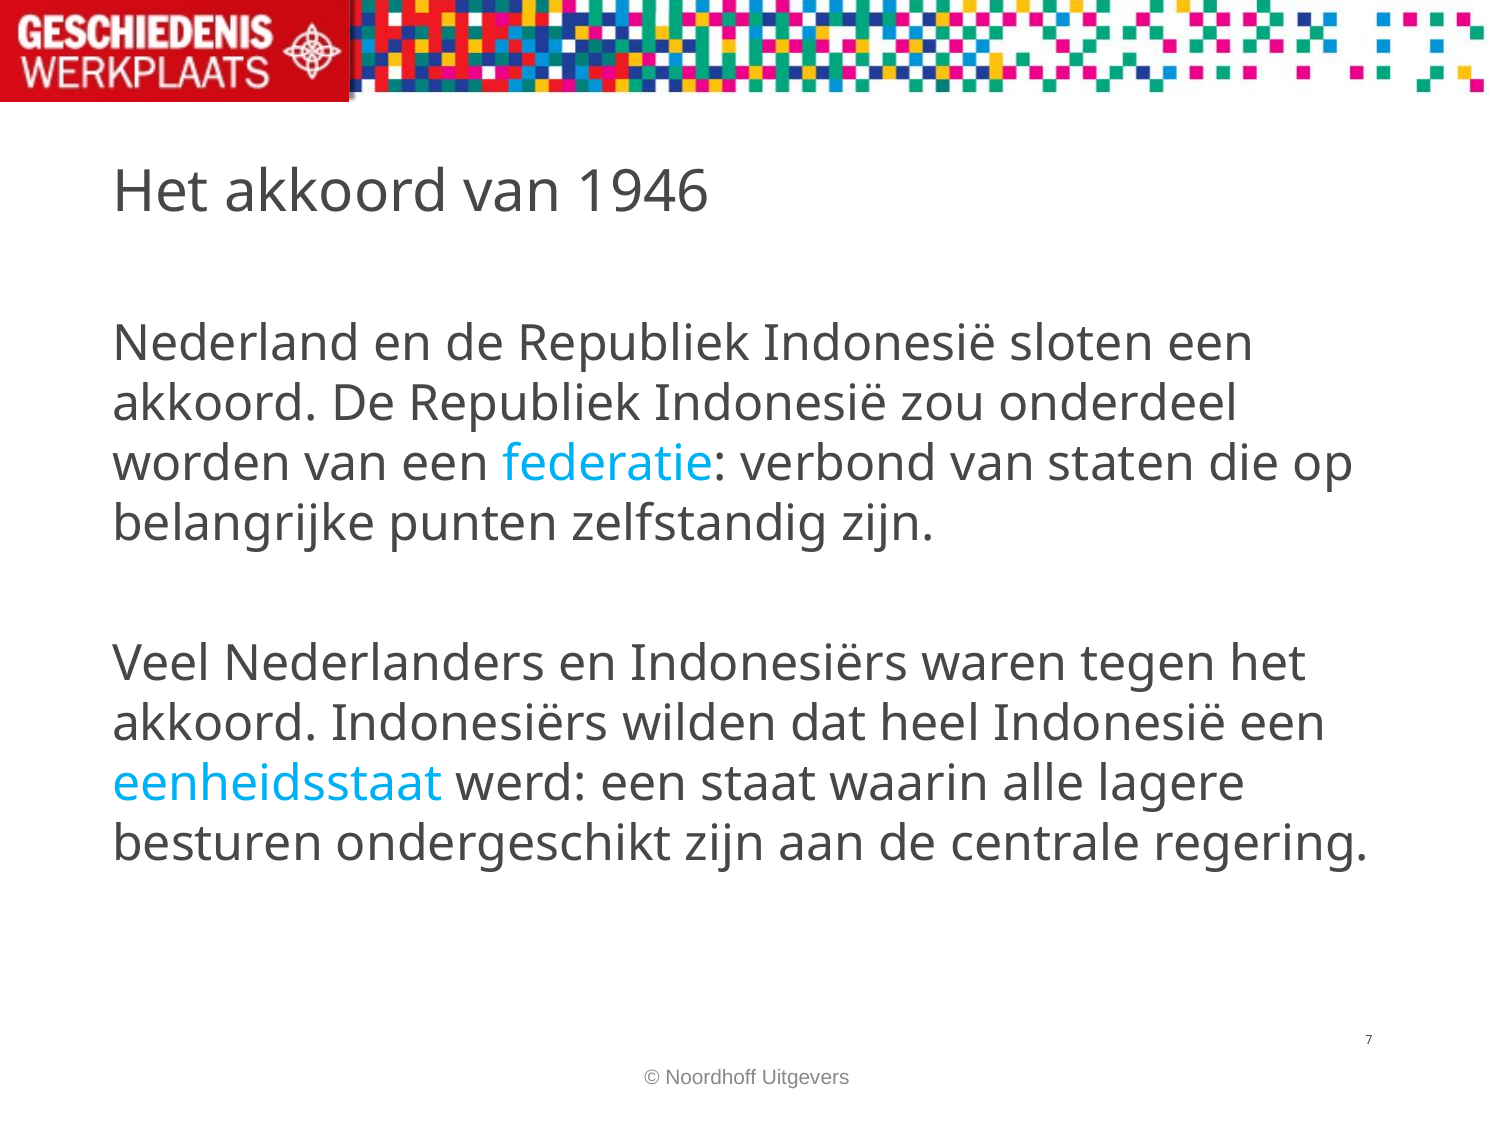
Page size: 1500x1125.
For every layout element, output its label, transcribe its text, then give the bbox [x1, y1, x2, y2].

picture [0, 0, 1500, 1125]
slide_number 7 [1325, 1025, 1388, 1063]
list Nederland en de Republiek Indonesië sloten een akkoord. De Republiek Indonesië zou onderdeel worden van een federatie: verbond van staten die op belangrijke punten zelfstandig zijn. Veel Nederlanders en Indonesiërs waren tegen het akkoord. Indonesiërs wilden dat heel Indonesië een eenheidsstaat werd: een staat waarin alle lagere besturen ondergeschikt zijn aan de centrale regering. [112, 302, 1409, 1024]
title Het akkoord van 1946 [112, 145, 1401, 256]
text_box © Noordhoff Uitgevers [512, 1045, 988, 1106]
